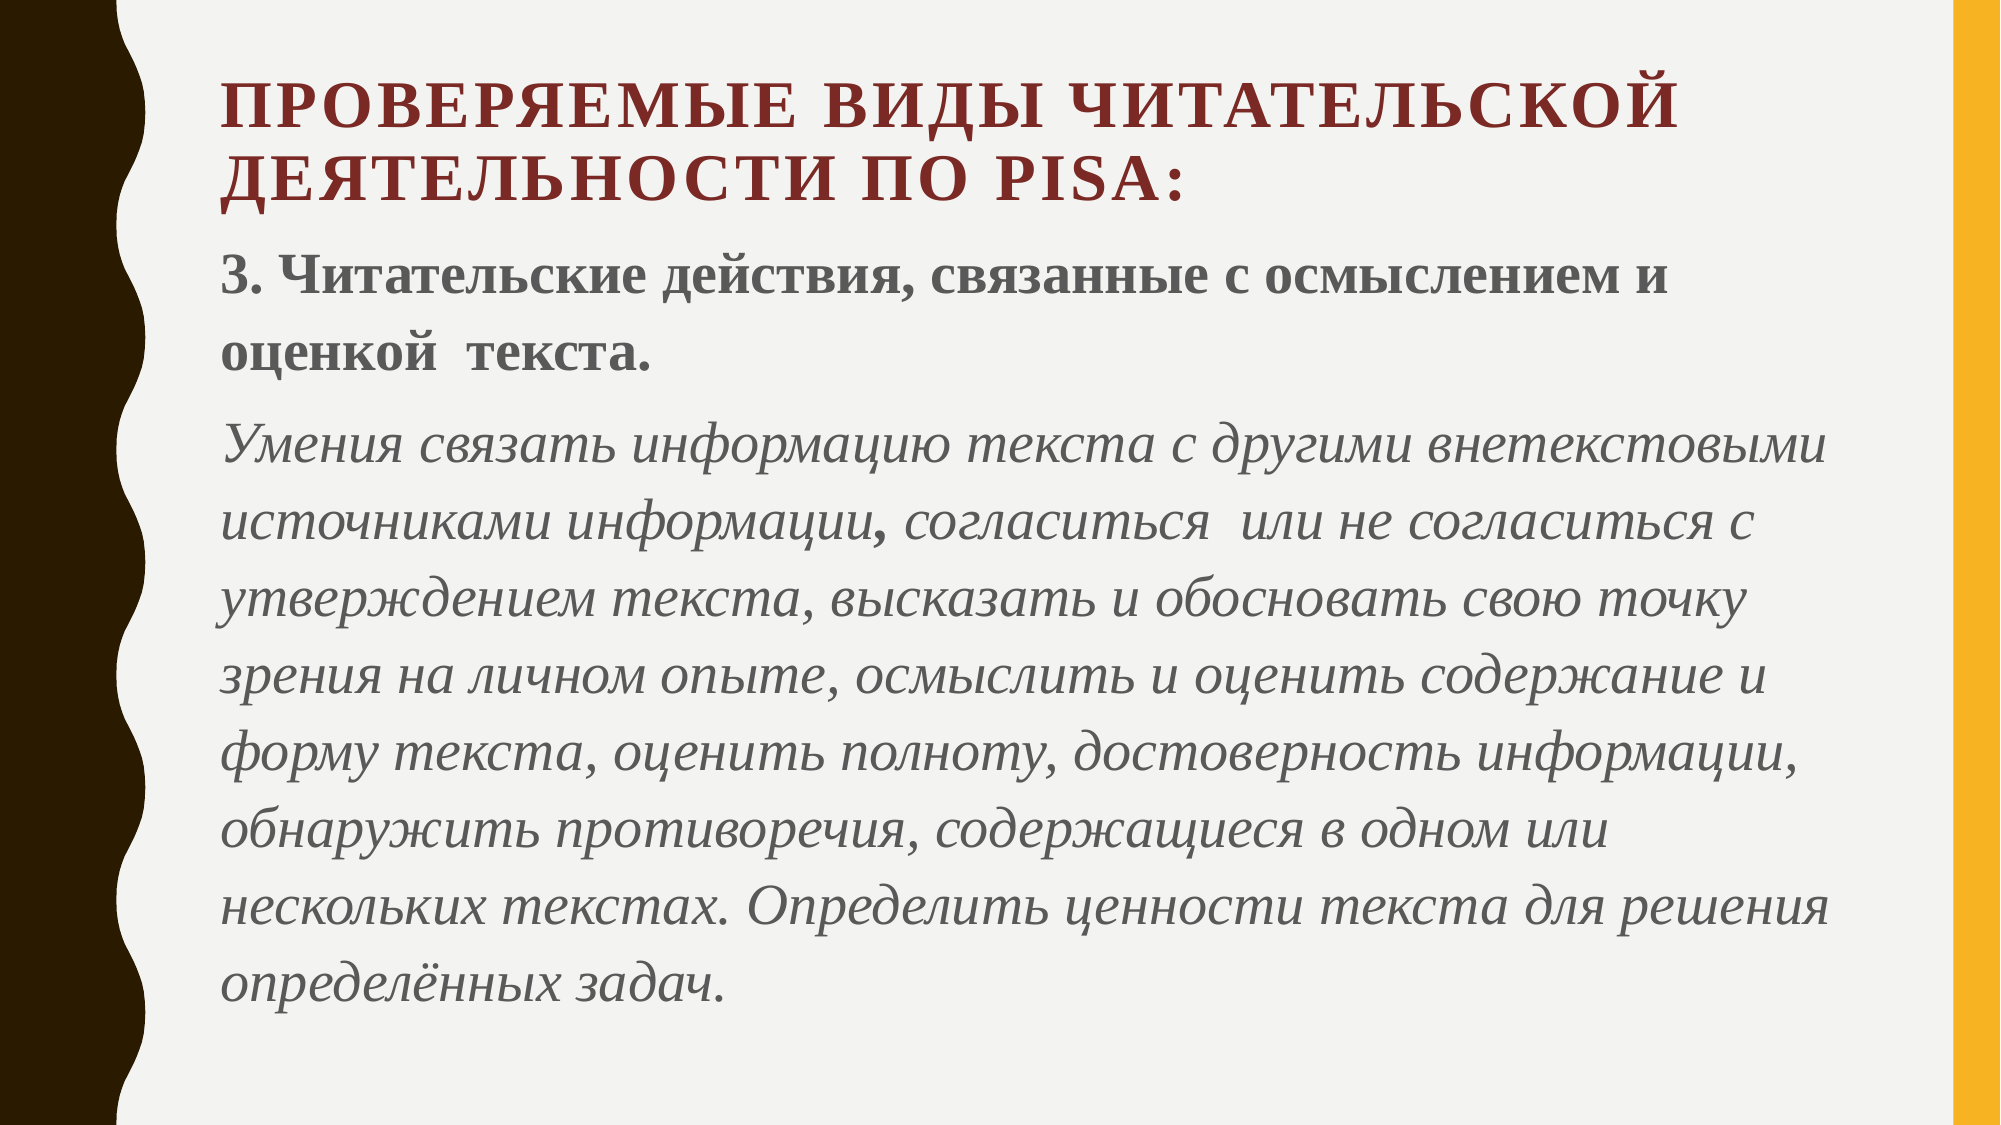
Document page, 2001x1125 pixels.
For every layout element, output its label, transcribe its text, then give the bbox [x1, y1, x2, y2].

title Проверяемые виды читательской деятельности по pisa: [205, 62, 1875, 221]
list 3. Читательские действия, связанные с осмыслением и оценкой текста. Умения связать информацию текста с другими внетекстовыми источниками информации, согласиться или не согласиться с утверждением текста, высказать и обосновать свою точку зрения на личном опыте, осмыслить и оценить содержание и форму текста, оценить полноту, достоверность информации, обнаружить противоречия, содержащиеся в одном или нескольких текстах. Определить ценности текста для решения определённых задач. [205, 221, 1875, 1007]
